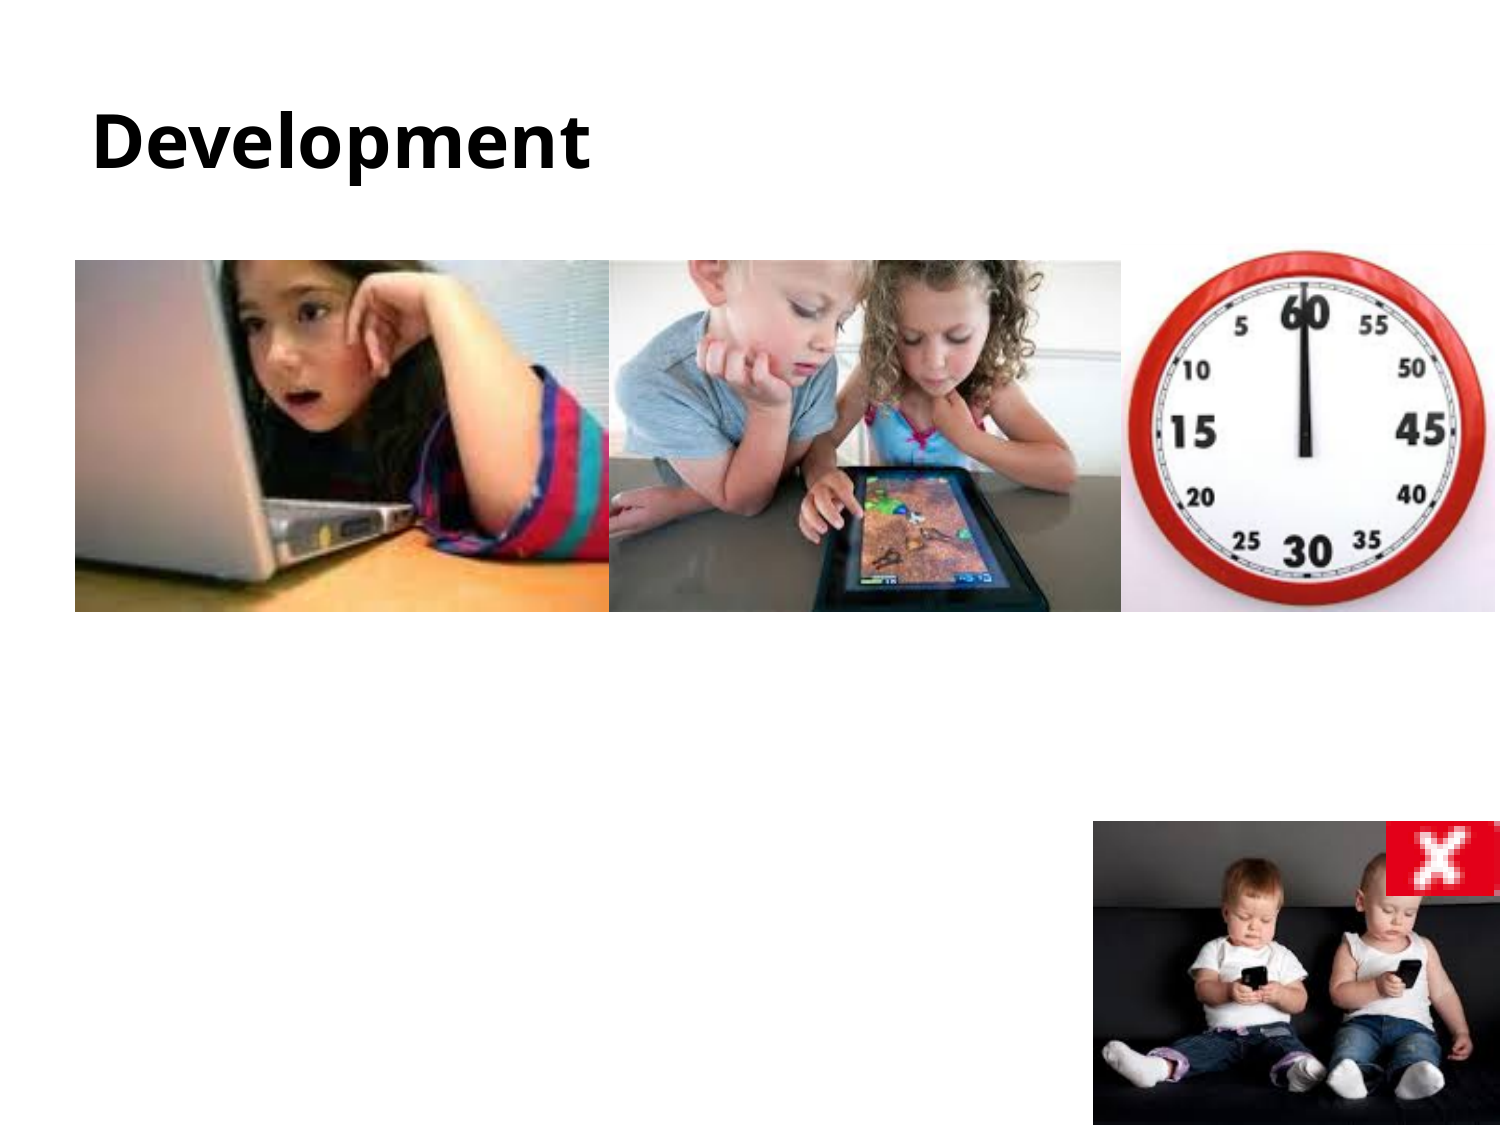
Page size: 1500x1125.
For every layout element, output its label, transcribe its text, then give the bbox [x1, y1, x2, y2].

picture [1093, 821, 1500, 1125]
picture [74, 242, 1495, 613]
title Development [74, 44, 1426, 233]
